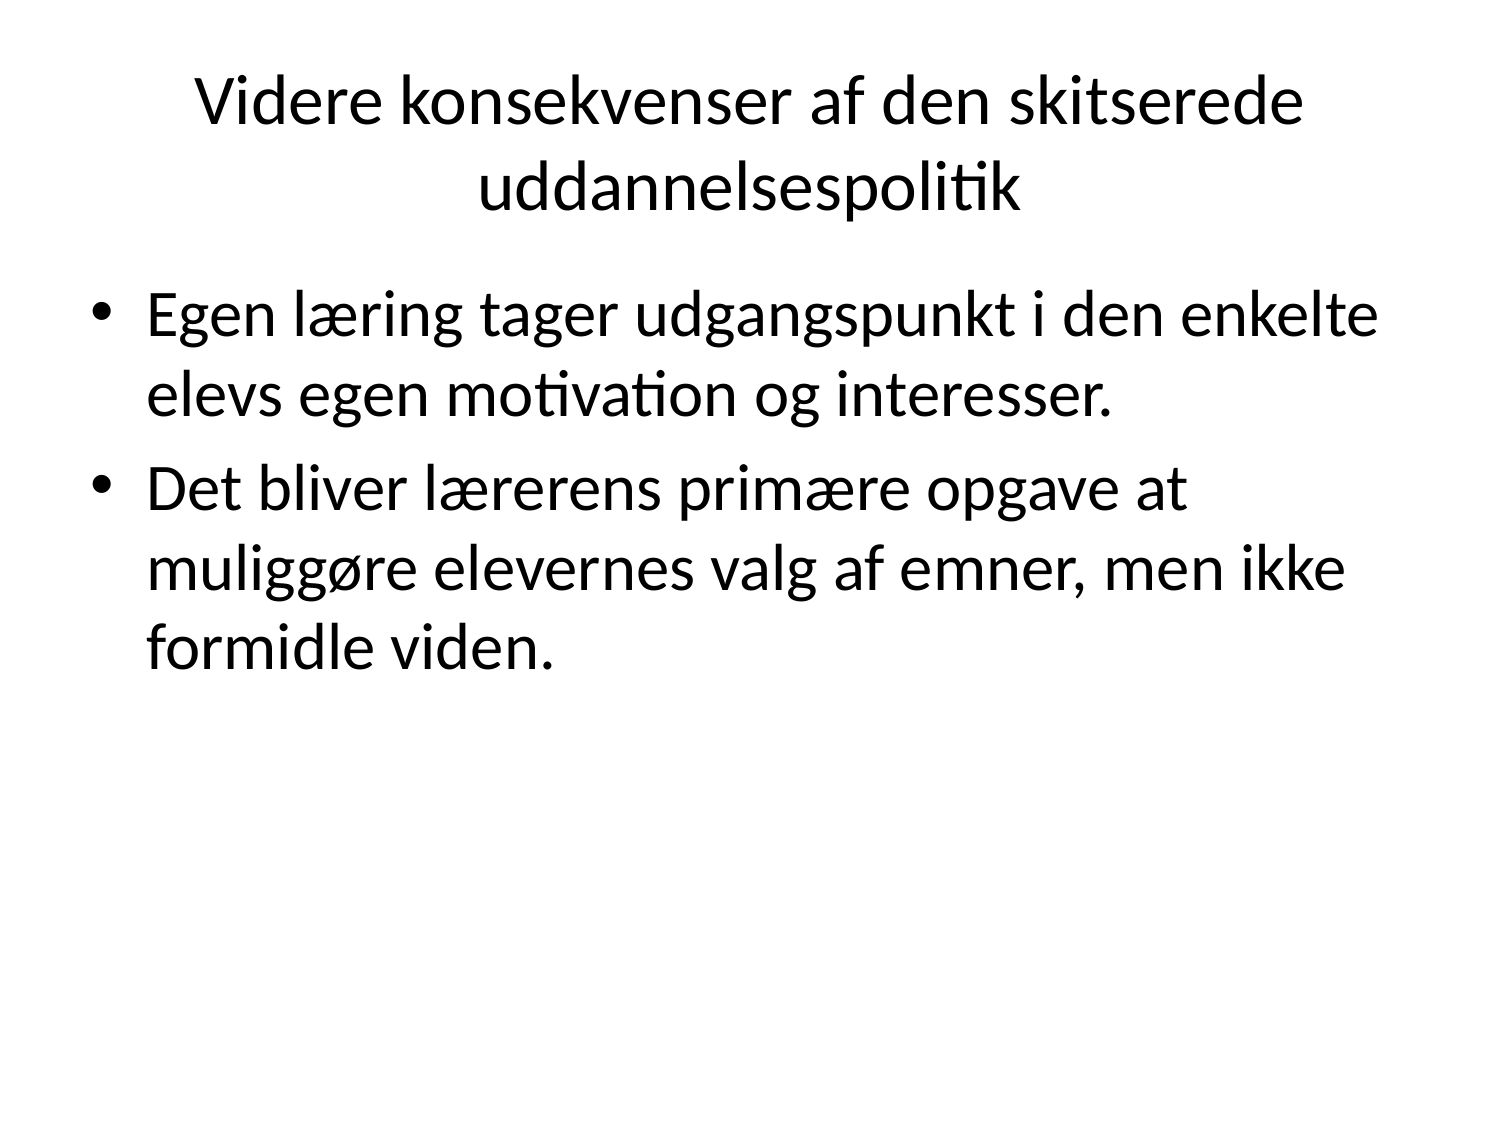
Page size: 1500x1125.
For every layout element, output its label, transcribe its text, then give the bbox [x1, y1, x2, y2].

list Egen læring tager udgangspunkt i den enkelte elevs egen motivation og interesser. Det bliver lærerens primære opgave at muliggøre elevernes valg af emner, men ikke formidle viden. [75, 262, 1425, 1005]
title Videre konsekvenser af den skitserede uddannelsespolitik [75, 45, 1425, 233]
